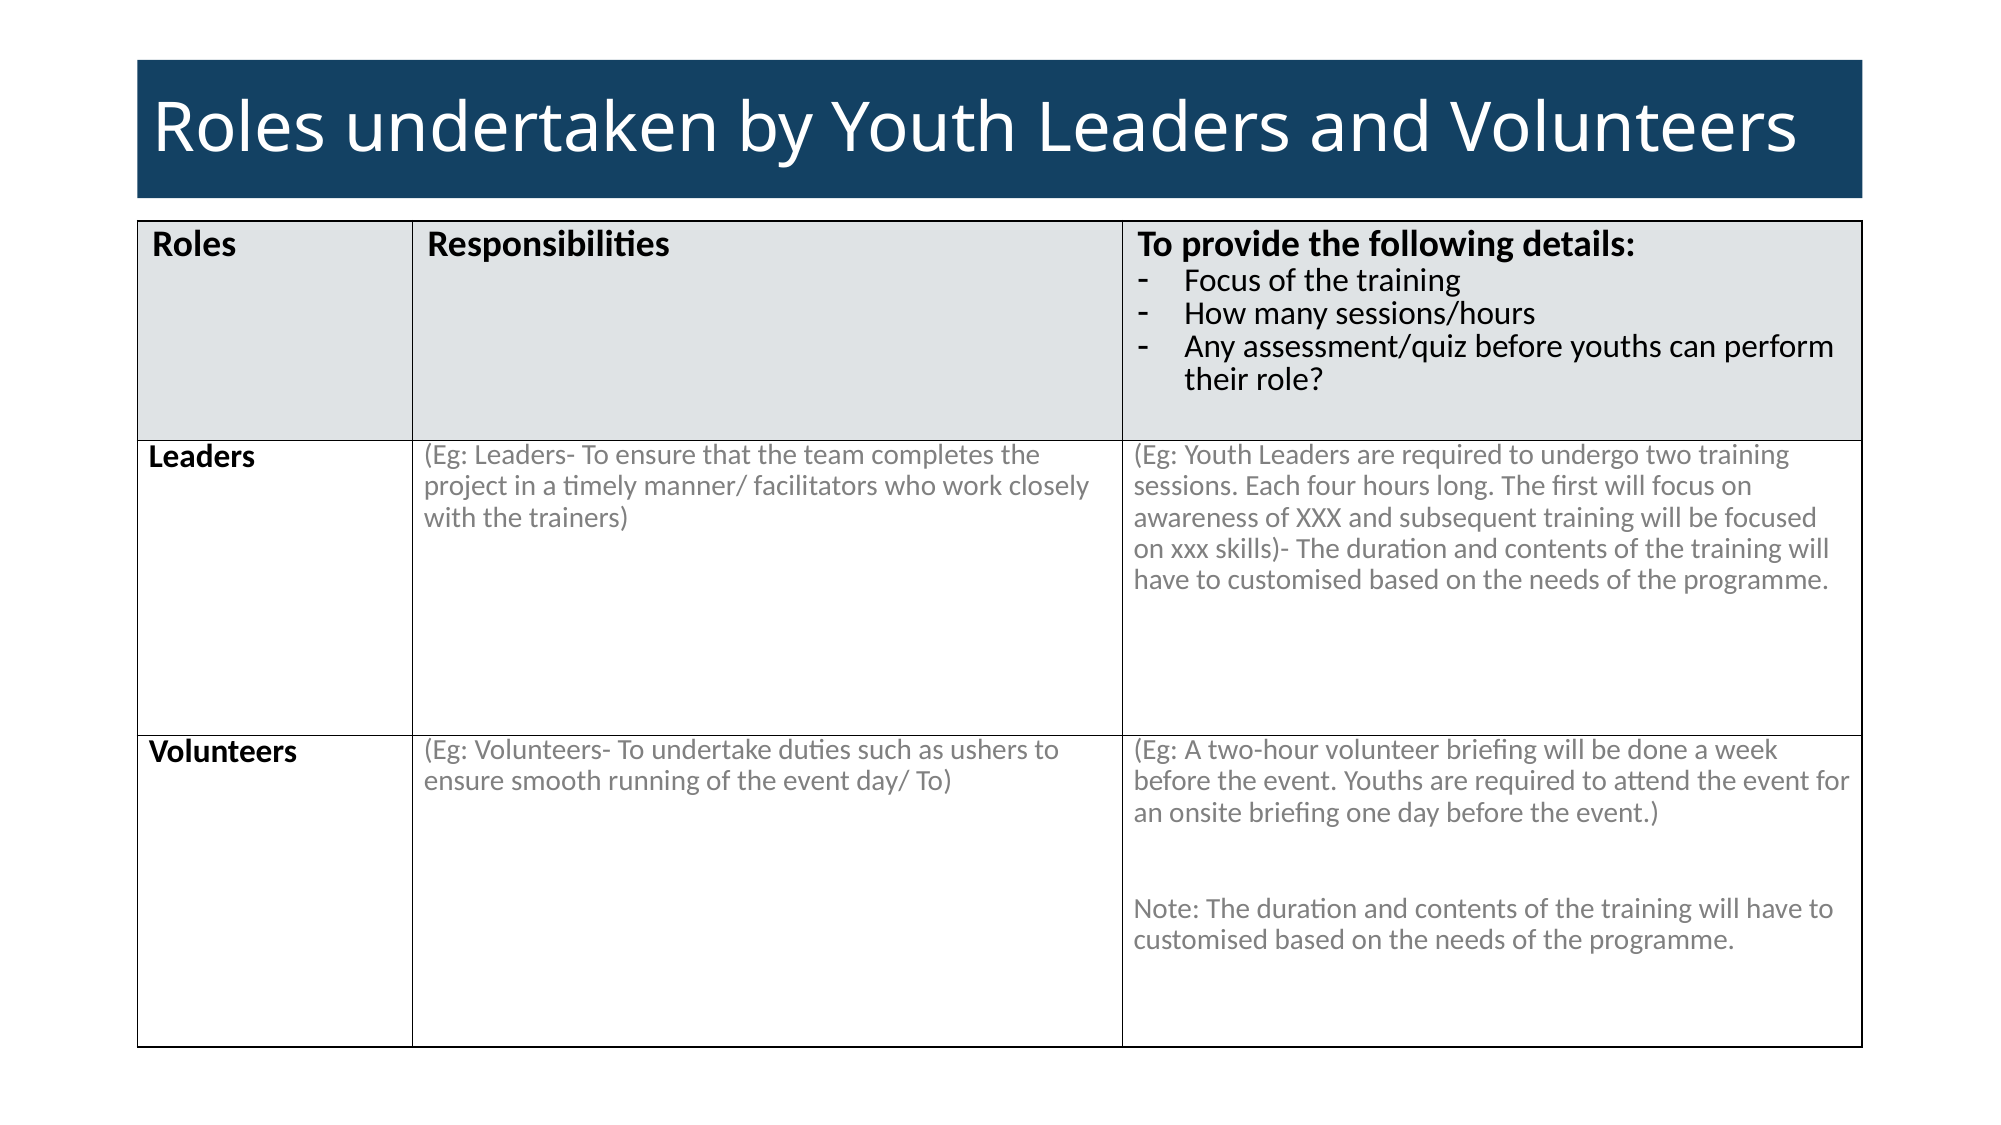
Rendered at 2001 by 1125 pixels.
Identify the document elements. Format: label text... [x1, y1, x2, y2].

title Roles undertaken by Youth Leaders and Volunteers [137, 59, 1863, 199]
table_cell (Eg: Volunteers- To undertake duties such as ushers to ensure smooth running of the event day/ To) [413, 736, 1122, 1046]
table_cell Volunteers [138, 736, 412, 1046]
table_cell Leaders [138, 441, 412, 735]
table_cell (Eg: Youth Leaders are required to undergo two training sessions. Each four hours long. The first will focus on awareness of XXX and subsequent training will be focused on xxx skills)- The duration and contents of the training will have to customised based on the needs of the programme. [1123, 441, 1861, 735]
table_header To provide the following details: Focus of the training How many sessions/hours Any assessment/quiz before youths can perform their role? [1123, 222, 1861, 440]
table_header Responsibilities [413, 222, 1122, 440]
table_cell (Eg: A two-hour volunteer briefing will be done a week before the event. Youths are required to attend the event for an onsite briefing one day before the event.) Note: The duration and contents of the training will have to customised based on the needs of the programme. [1123, 736, 1861, 1046]
table_cell (Eg: Leaders- To ensure that the team completes the project in a timely manner/ facilitators who work closely with the trainers) [413, 441, 1122, 735]
table_header Roles [138, 222, 412, 440]
